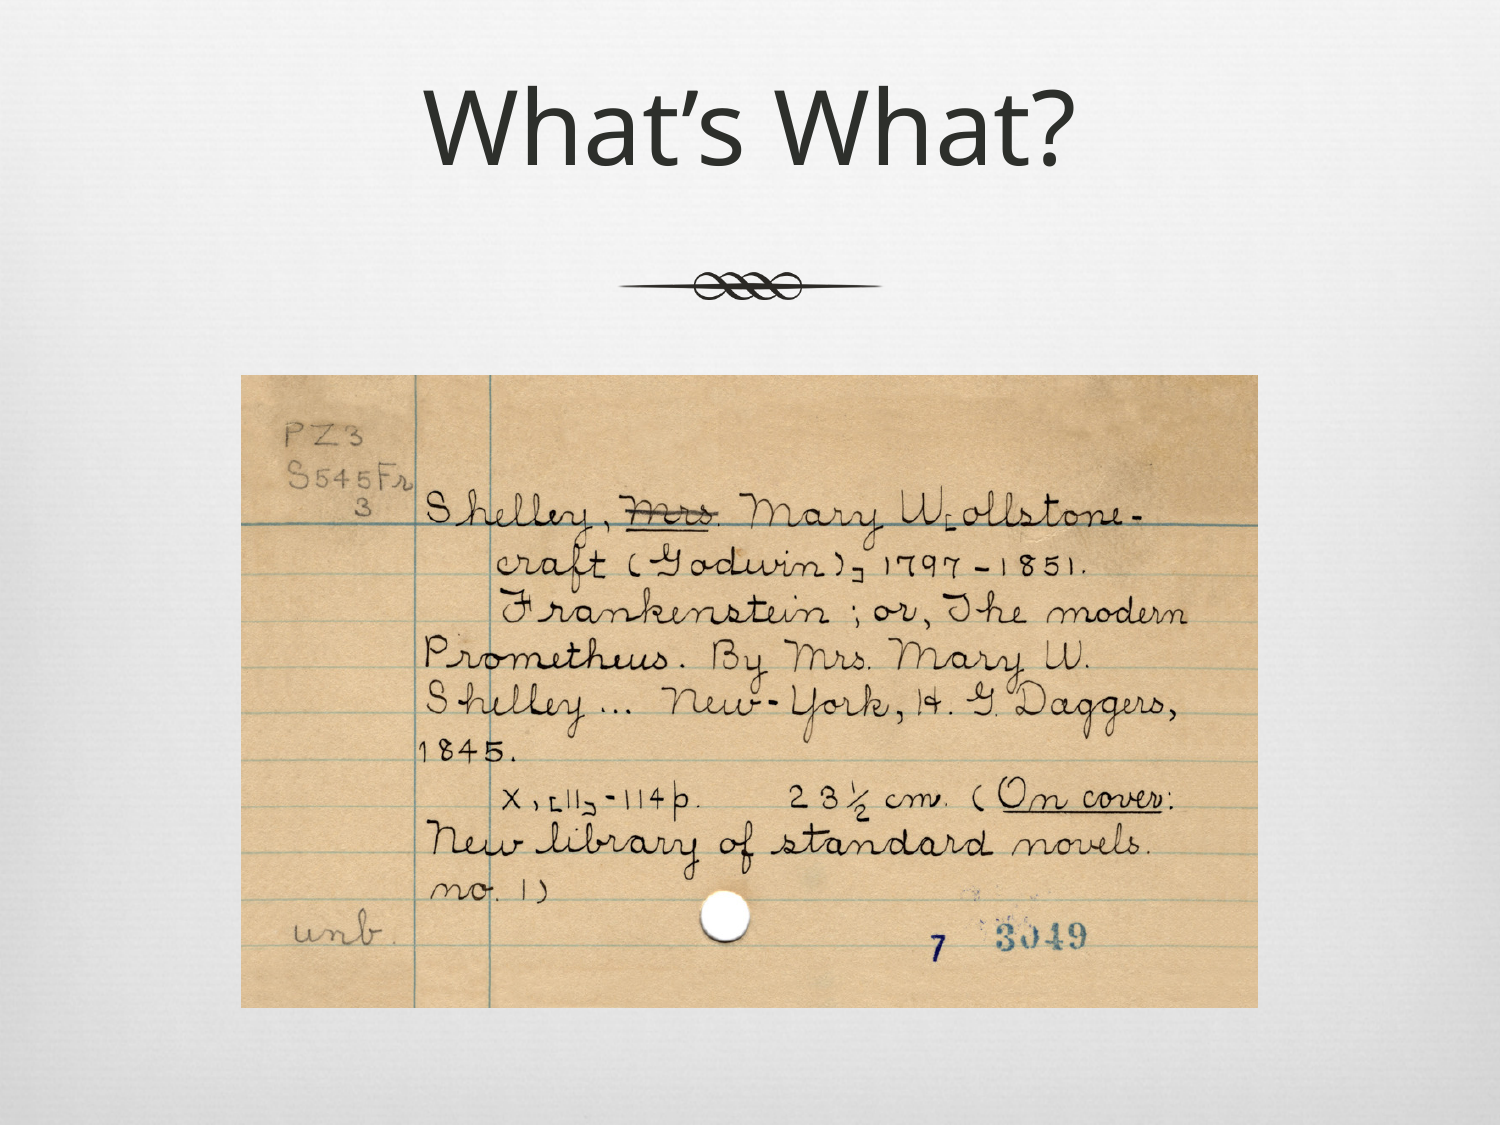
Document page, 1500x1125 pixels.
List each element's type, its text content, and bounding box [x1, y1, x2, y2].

picture [241, 375, 1259, 1008]
picture [615, 272, 885, 300]
title What’s What? [112, 11, 1388, 236]
